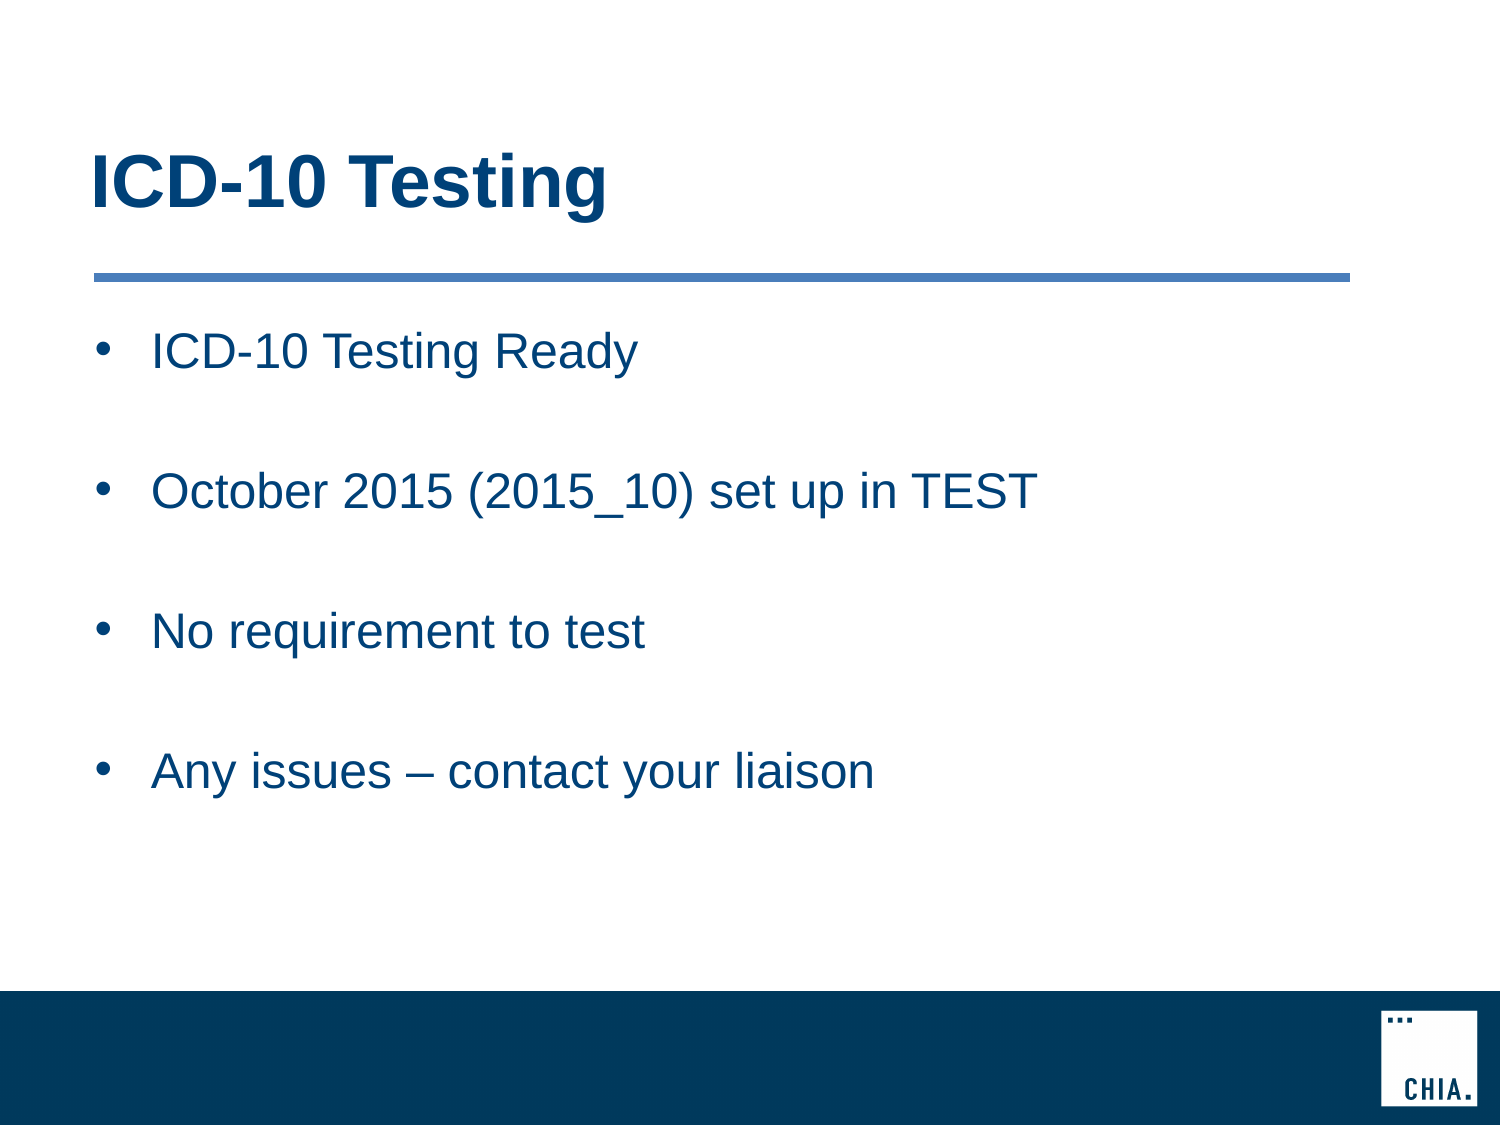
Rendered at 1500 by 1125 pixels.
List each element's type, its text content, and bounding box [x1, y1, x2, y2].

picture [0, 991, 1500, 1125]
title ICD-10 Testing [75, 93, 1351, 261]
subtitle ICD-10 Testing Ready October 2015 (2015_10) set up in TEST No requirement to test Any issues – contact your liaison [79, 310, 1353, 987]
